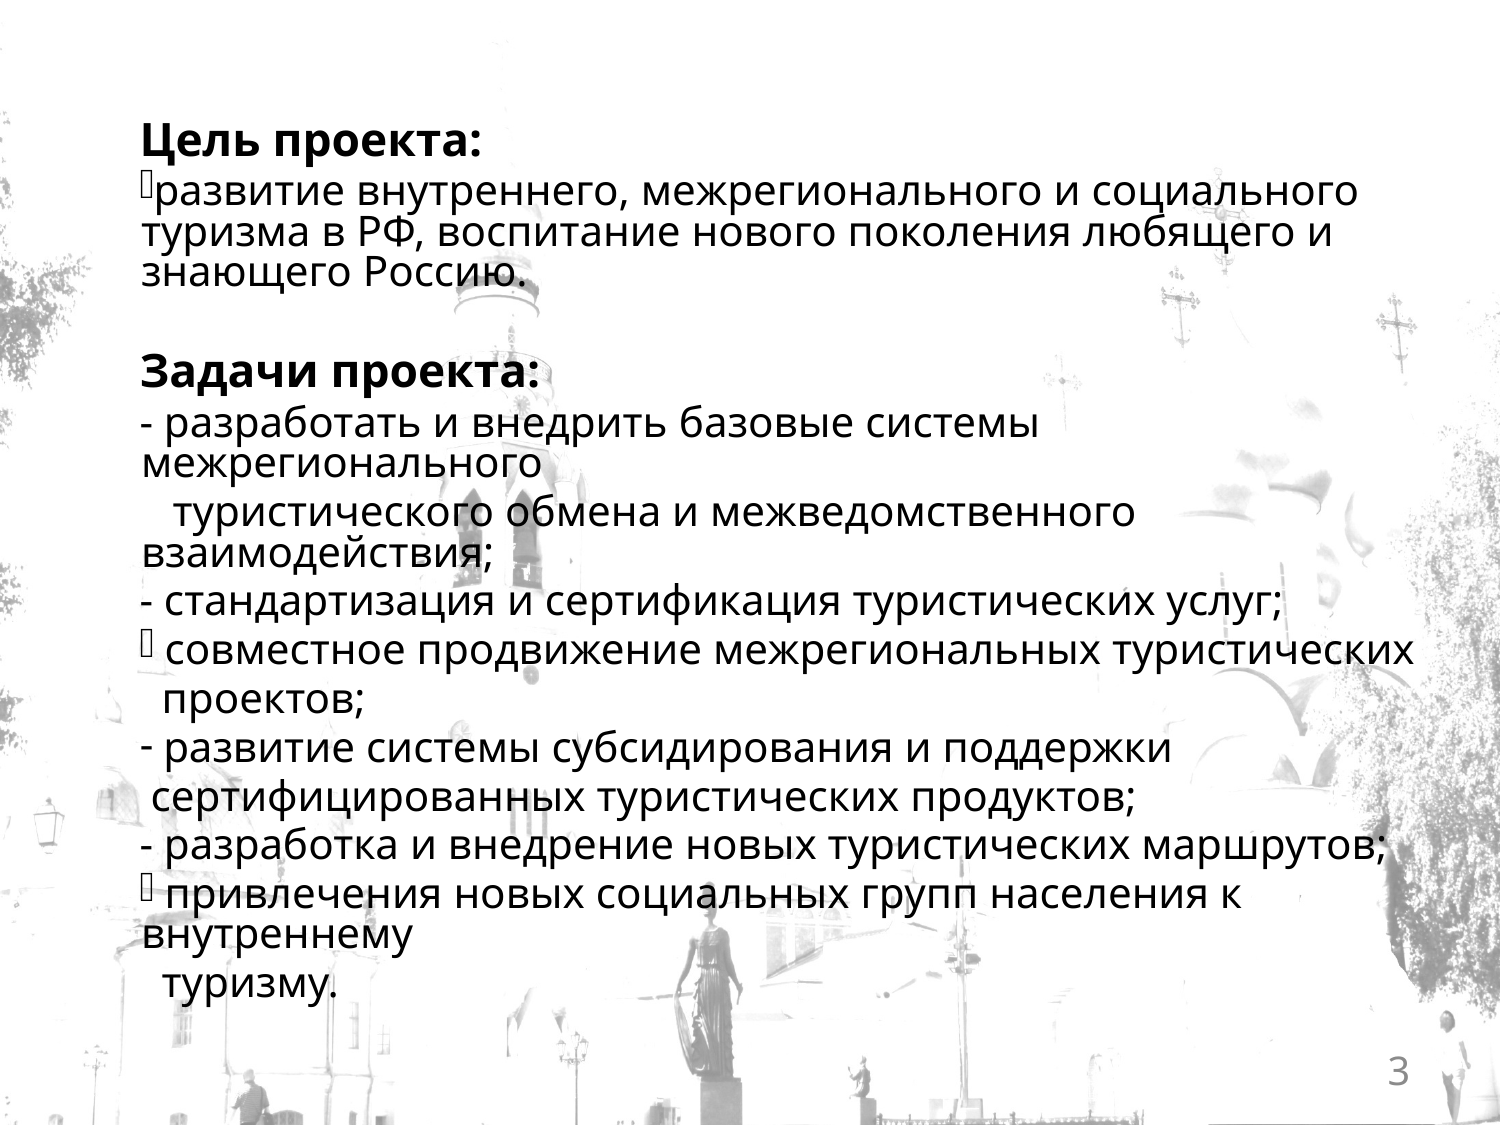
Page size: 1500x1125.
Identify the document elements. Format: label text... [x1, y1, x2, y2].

slide_number 3 [1074, 1042, 1425, 1103]
list Цель проекта: развитие внутреннего, межрегионального и социального туризма в РФ, воспитание нового поколения любящего и знающего Россию. Задачи проекта: - разработать и внедрить базовые системы межрегионального туристического обмена и межведомственного взаимодействия; - стандартизация и сертификация туристических услуг; совместное продвижение межрегиональных туристических проектов; развитие системы субсидирования и поддержки сертифицированных туристических продуктов; - разработка и внедрение новых туристических маршрутов; привлечения новых социальных групп населения к внутреннему туризму. [112, 113, 1447, 1025]
picture [0, 0, 1500, 1125]
